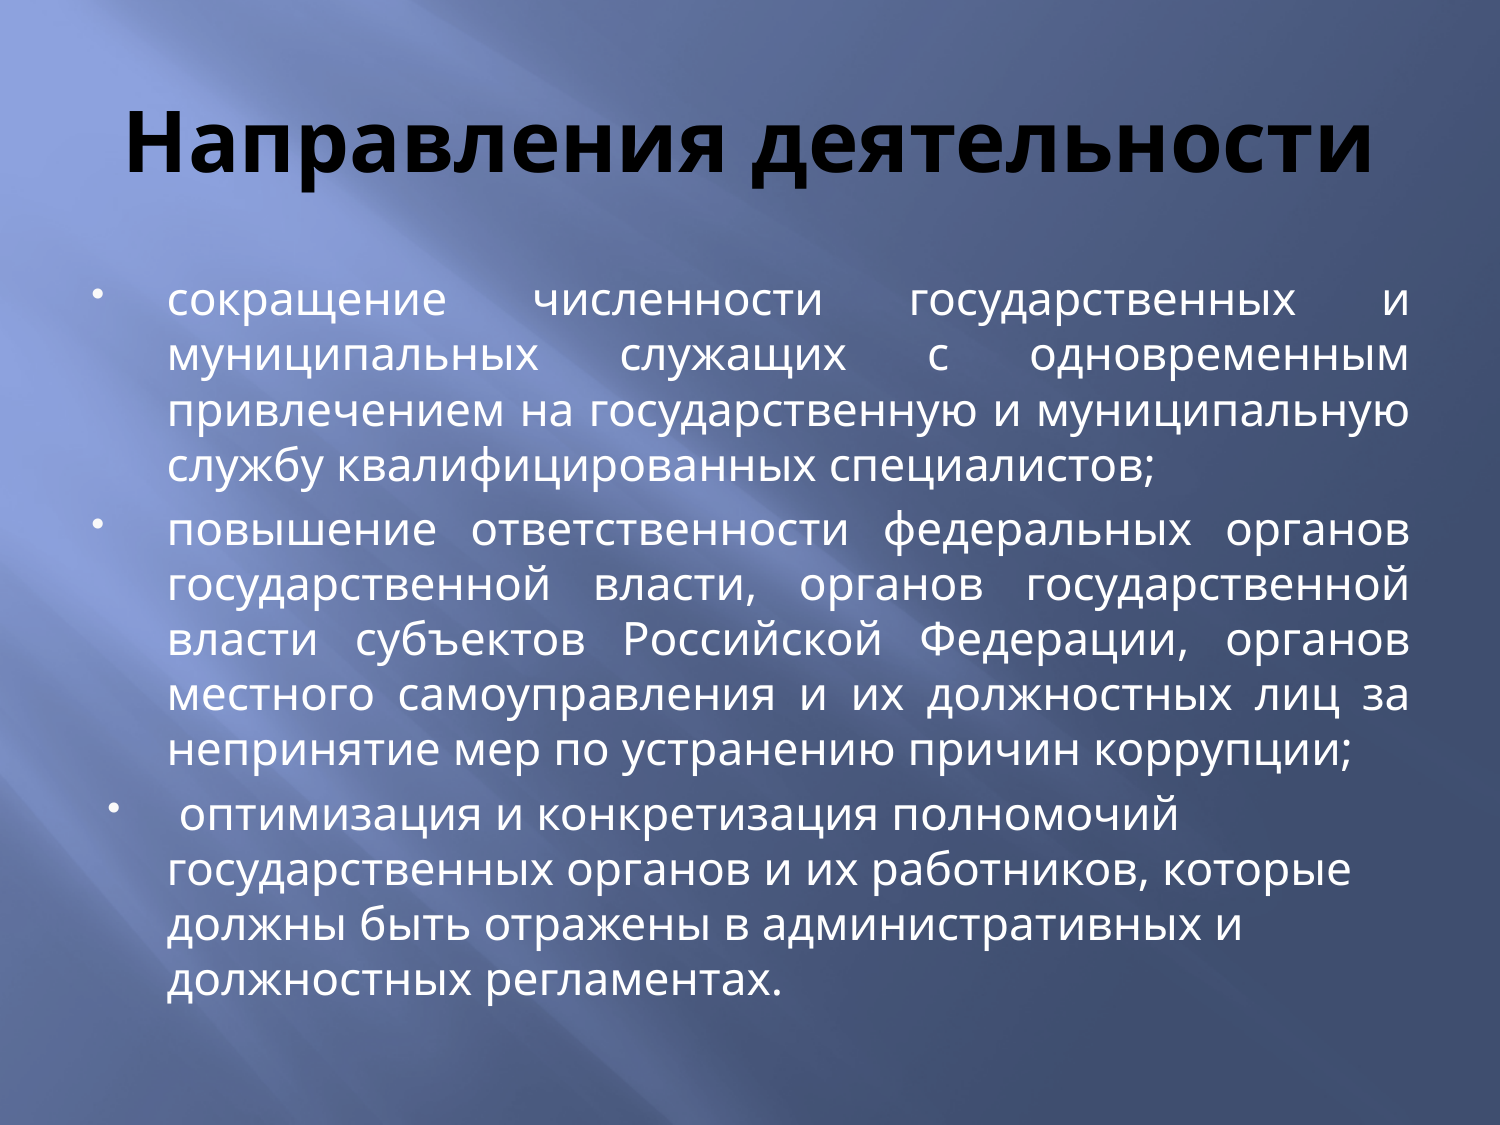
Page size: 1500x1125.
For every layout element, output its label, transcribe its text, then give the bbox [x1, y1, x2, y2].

list сокращение численности государственных и муниципальных служащих с одновременным привлечением на государственную и муниципальную службу квалифицированных специалистов; повышение ответственности федеральных органов государственной власти, органов государственной власти субъектов Российской Федерации, органов местного самоуправления и их должностных лиц за непринятие мер по устранению причин коррупции; оптимизация и конкретизация полномочий государственных органов и их работников, которые должны быть отражены в административных и должностных регламентах. [75, 262, 1425, 1035]
title Направления деятельности [75, 45, 1425, 233]
